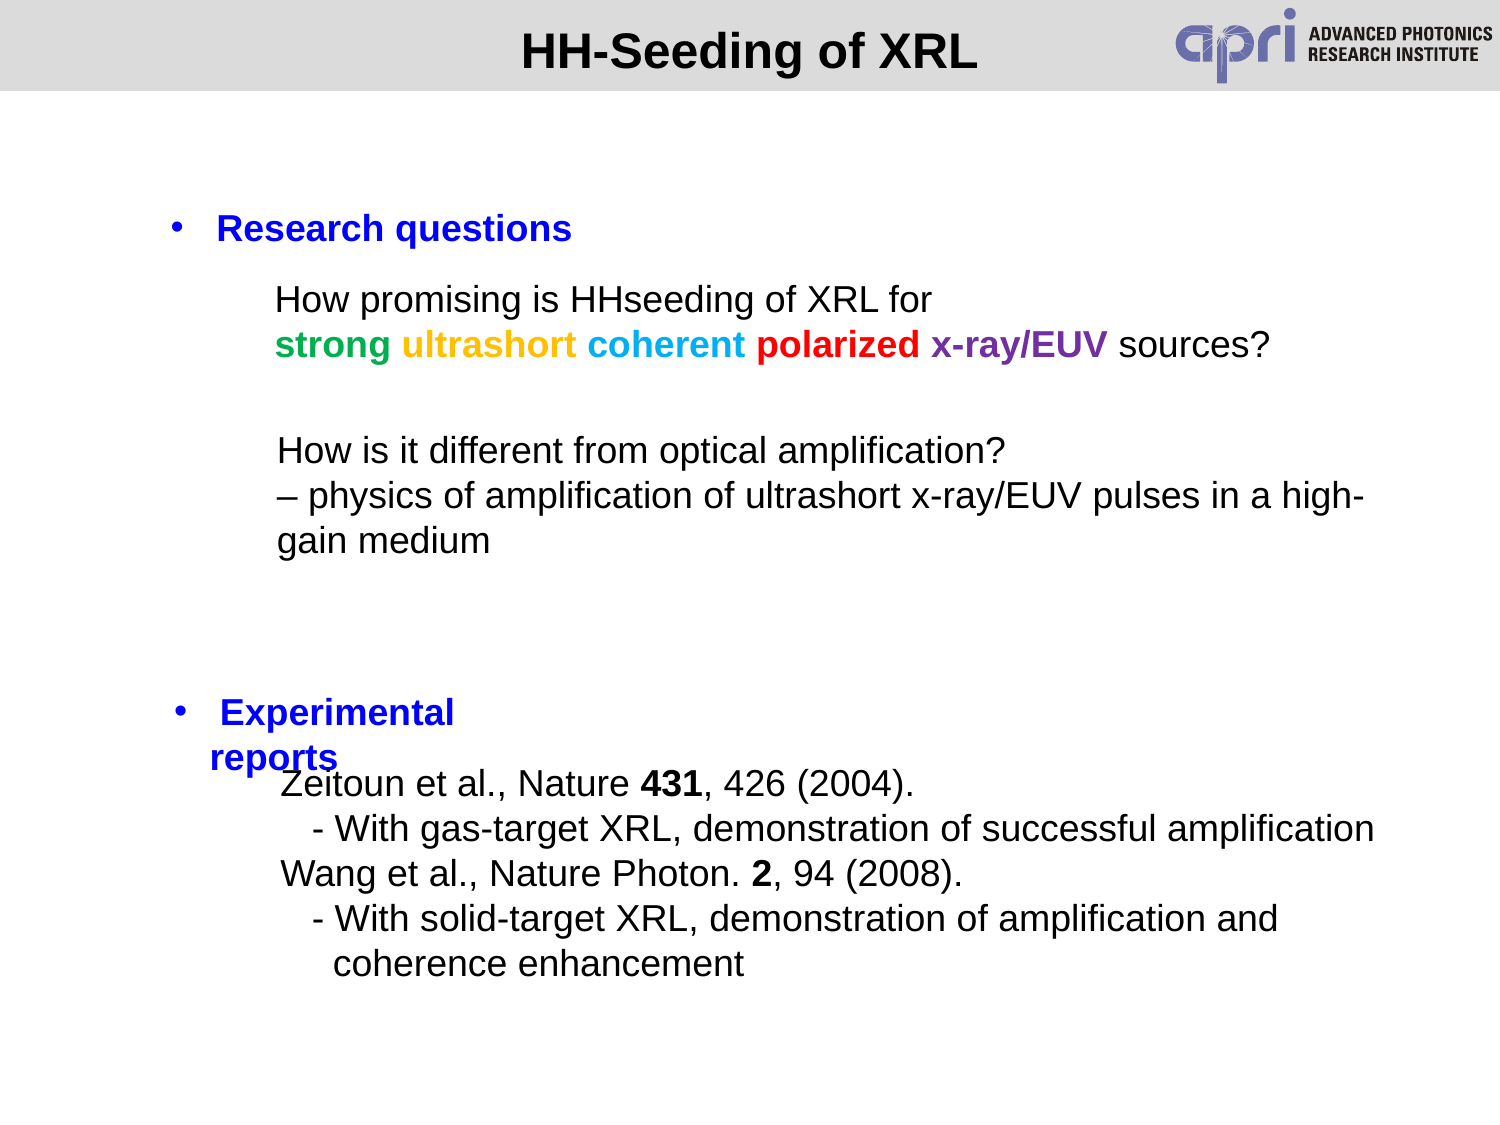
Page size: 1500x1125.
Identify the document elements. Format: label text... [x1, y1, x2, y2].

text_box How is it different from optical amplification? – physics of amplification of ultrashort x-ray/EUV pulses in a high-gain medium [262, 419, 1388, 569]
text_box Zeitoun et al., Nature 431, 426 (2004). - With gas-target XRL, demonstration of successful amplification Wang et al., Nature Photon. 2, 94 (2008). - With solid-target XRL, demonstration of amplification and coherence enhancement [265, 751, 1447, 992]
text_box Experimental reports [159, 680, 597, 786]
text_box HH-Seeding of XRL [235, 11, 1264, 87]
text_box Research questions [155, 196, 593, 256]
text_box How promising is HHseeding of XRL for strong ultrashort coherent polarized x-ray/EUV sources? [259, 267, 1306, 372]
